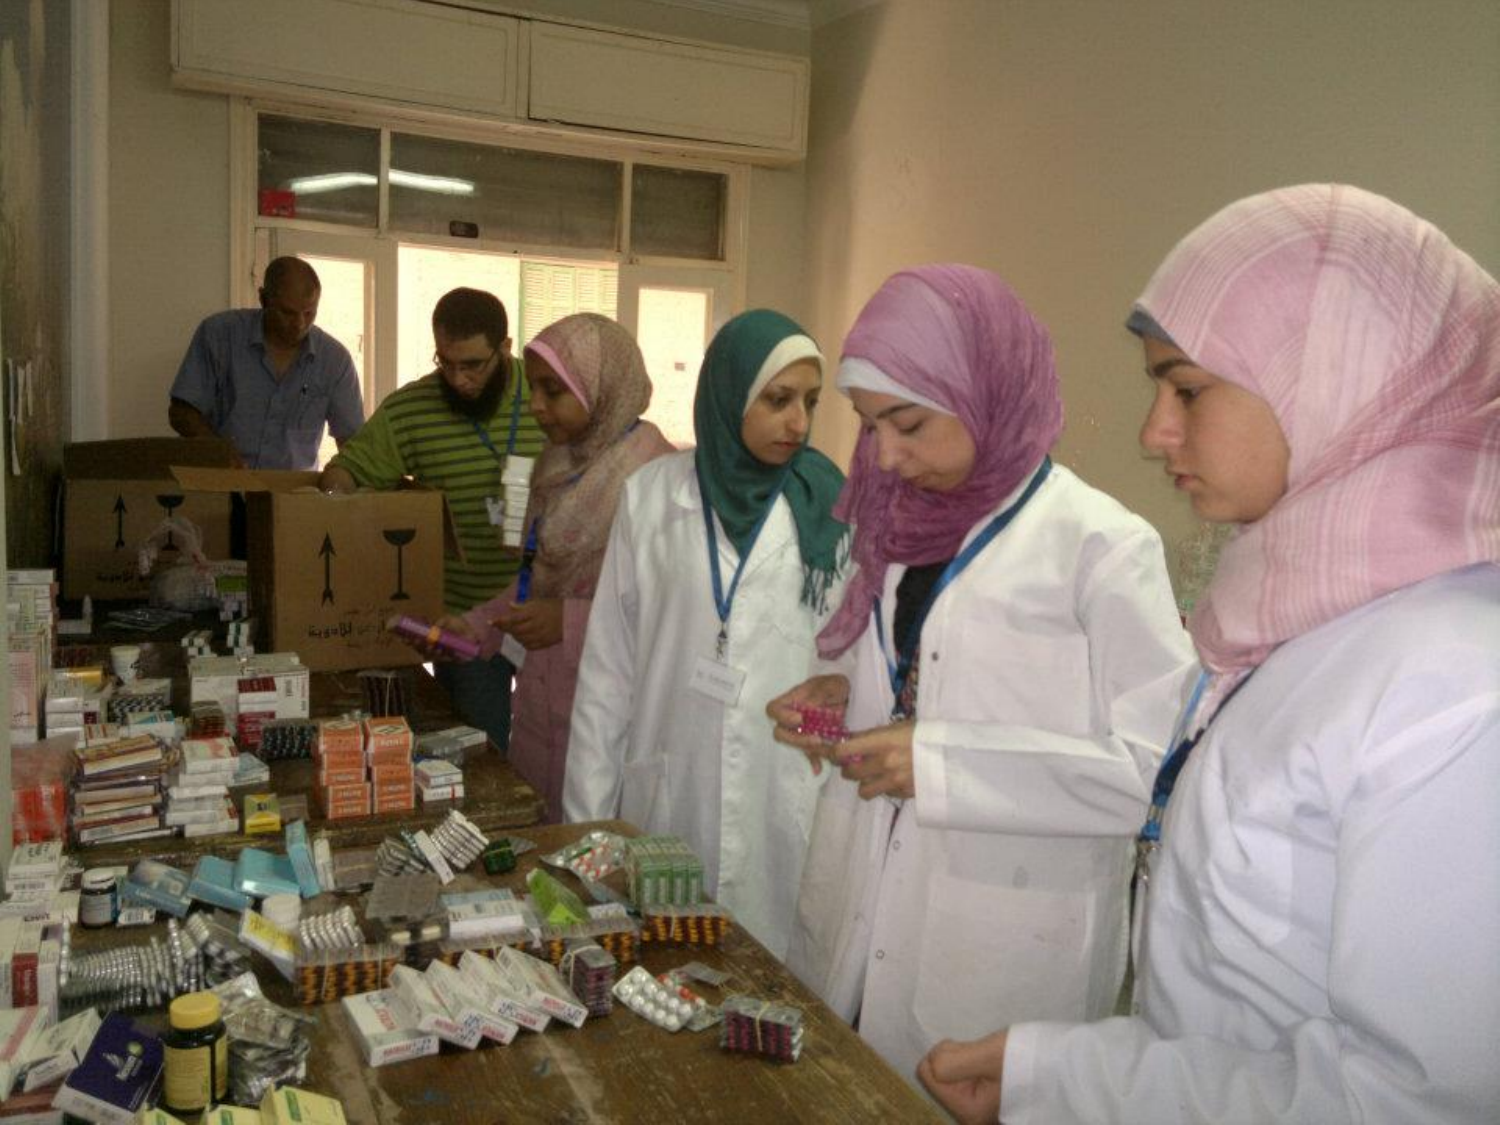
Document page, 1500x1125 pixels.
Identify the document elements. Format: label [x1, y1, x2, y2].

list [0, 0, 1500, 1125]
